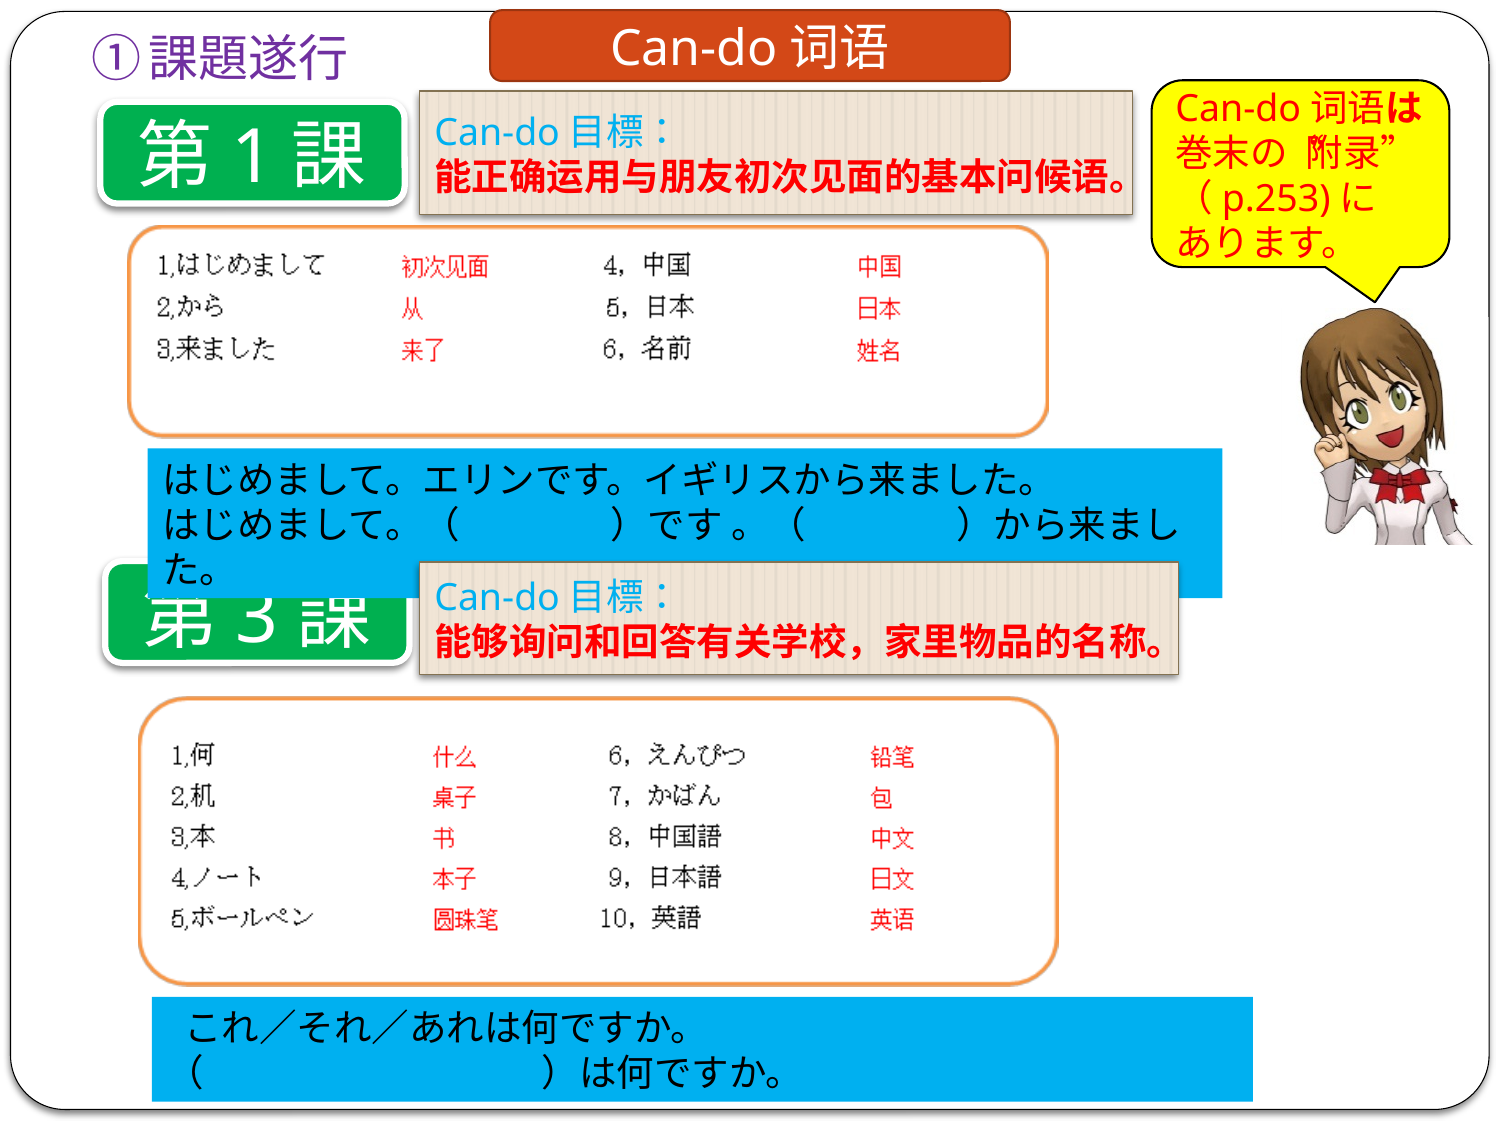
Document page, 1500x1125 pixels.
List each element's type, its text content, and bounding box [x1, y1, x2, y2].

text_box 第1課 [97, 98, 408, 207]
title ①課題遂行 [76, 19, 1369, 102]
text_box これ／それ／あれは何ですか。 （ ）は何ですか。 [151, 996, 1253, 1102]
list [127, 225, 1049, 439]
text_box Can-do词语 [489, 9, 1011, 83]
text_box はじめまして。エリンです。イギリスから来ました。 はじめまして。（ ）です 。（ ）から来ました。 [147, 448, 1223, 599]
picture [138, 696, 1059, 988]
picture [1281, 308, 1486, 545]
text_box Can-do词语は 巻末の“附录” （p.253)に あります。 [1150, 79, 1451, 304]
text_box 第3課 [102, 557, 413, 667]
text_box Can-do目標： 能正确运用与朋友初次见面的基本问候语。 [419, 90, 1133, 215]
text_box Can-do目標： 能够询问和回答有关学校，家里物品的名称。 [419, 561, 1179, 675]
